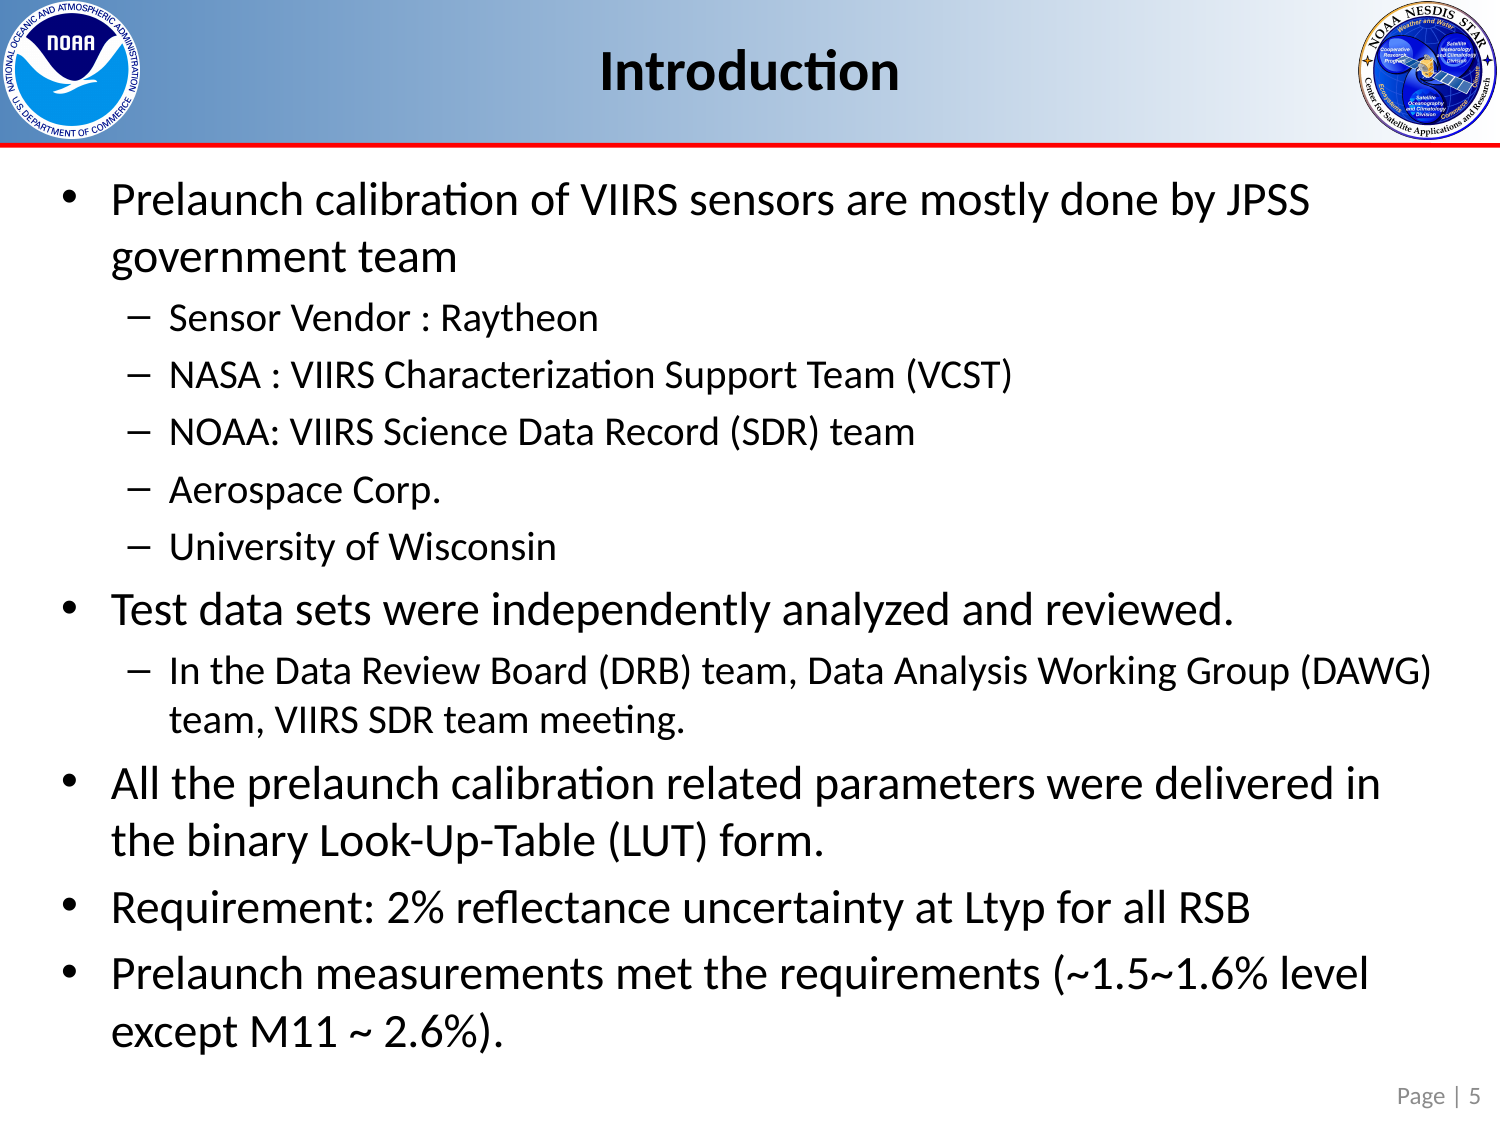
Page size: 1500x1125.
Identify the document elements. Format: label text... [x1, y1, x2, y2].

picture [3, 1, 140, 139]
list Prelaunch calibration of VIIRS sensors are mostly done by JPSS government team Sensor Vendor : Raytheon NASA : VIIRS Characterization Support Team (VCST) NOAA: VIIRS Science Data Record (SDR) team Aerospace Corp. University of Wisconsin Test data sets were independently analyzed and reviewed. In the Data Review Board (DRB) team, Data Analysis Working Group (DAWG) team, VIIRS SDR team meeting. All the prelaunch calibration related parameters were delivered in the binary Look-Up-Table (LUT) form. Requirement: 2% reflectance uncertainty at Ltyp for all RSB Prelaunch measurements met the requirements (~1.5~1.6% level except M11 ~ 2.6%). [46, 160, 1468, 1066]
slide_number Page | 5 [1146, 1065, 1497, 1125]
title Introduction [75, 0, 1425, 135]
picture [1358, 1, 1497, 140]
